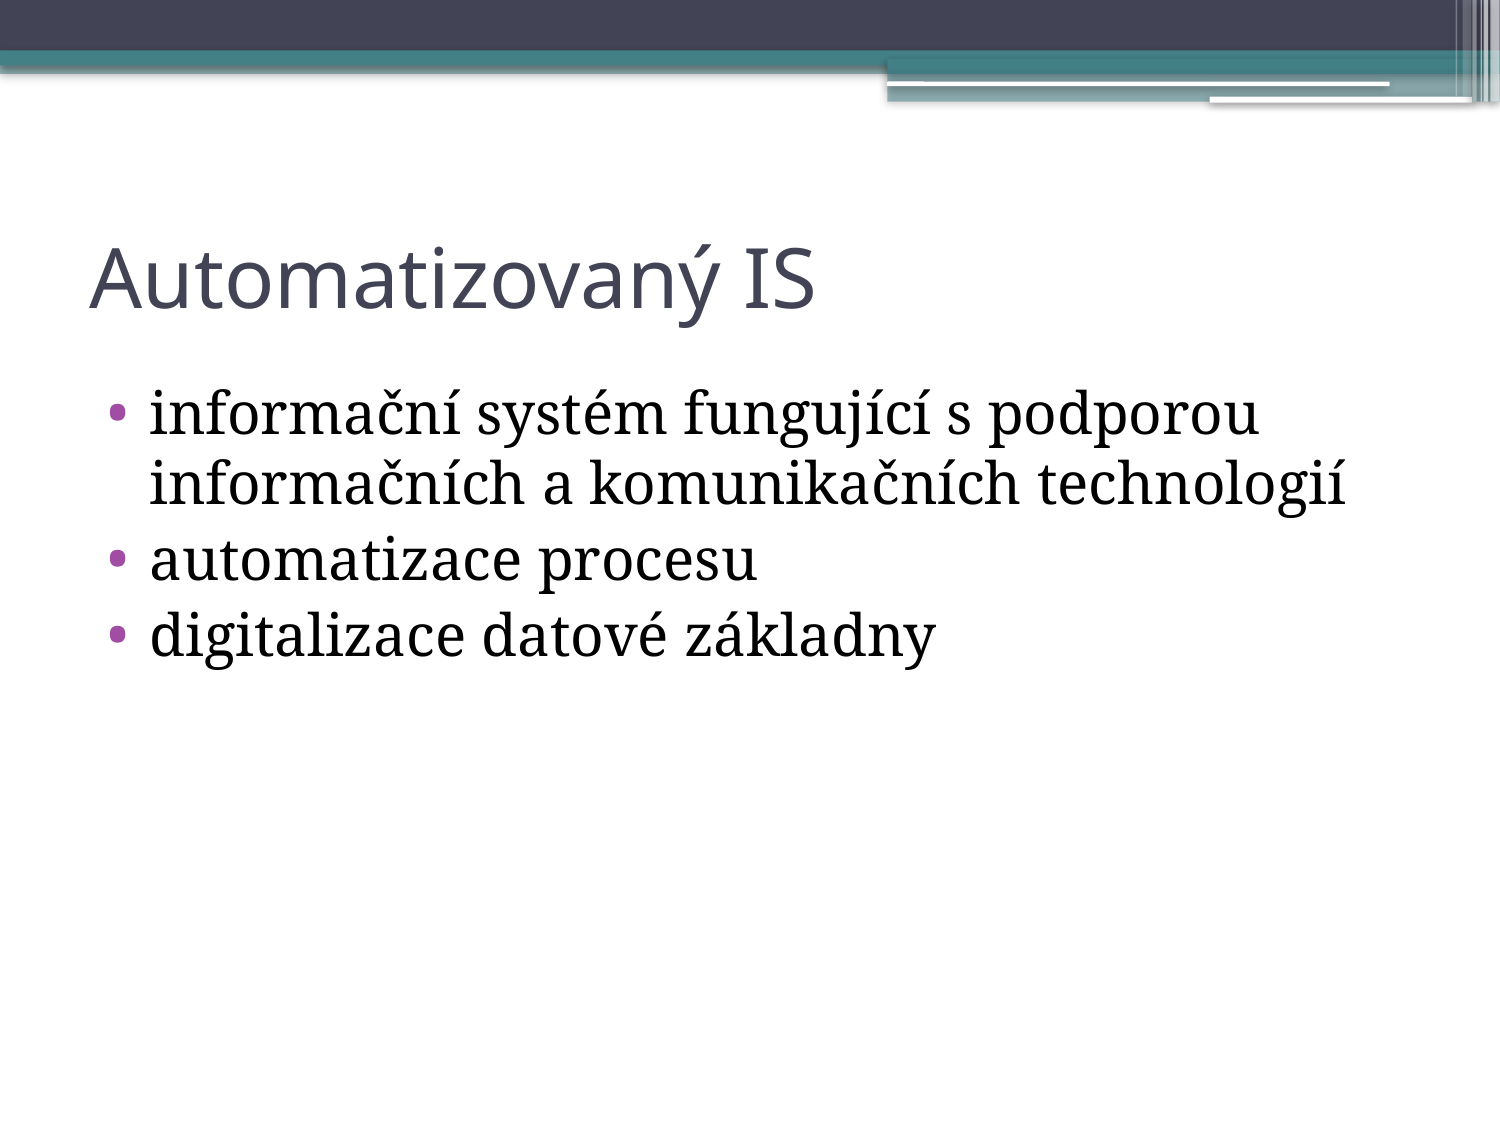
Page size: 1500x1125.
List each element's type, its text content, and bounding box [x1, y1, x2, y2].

title Automatizovaný IS [75, 187, 1425, 363]
list informační systém fungující s podporou informačních a komunikačních technologií automatizace procesu digitalizace datové základny [75, 368, 1425, 1079]
